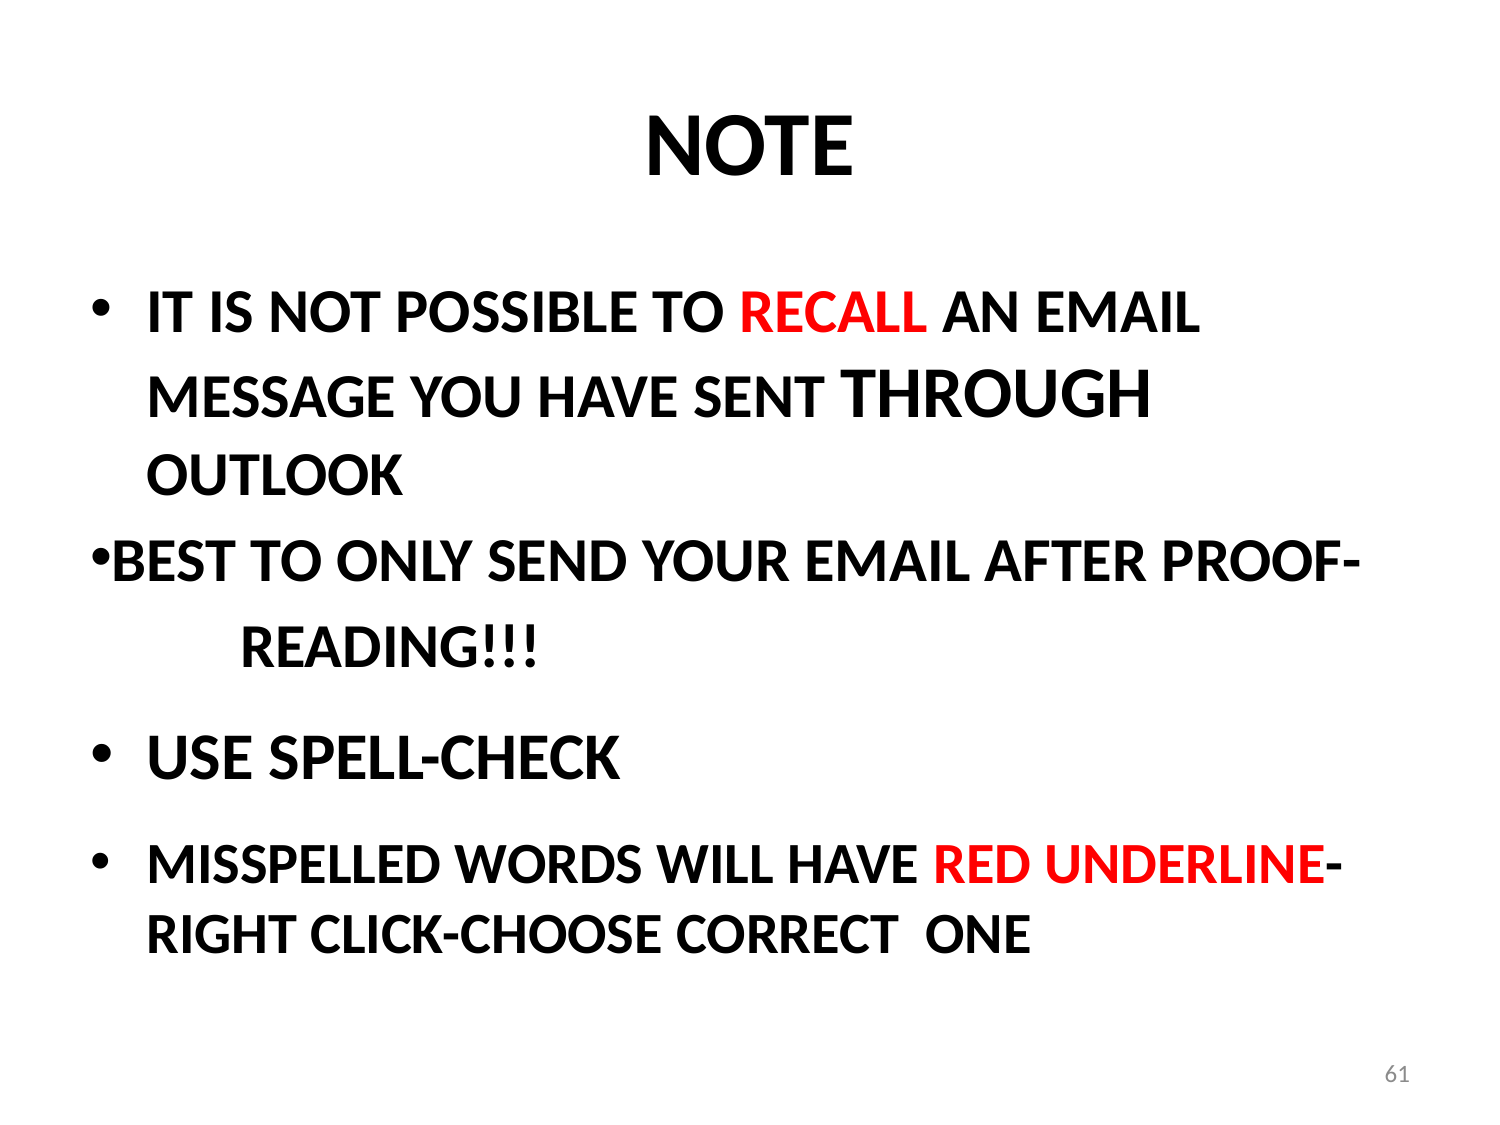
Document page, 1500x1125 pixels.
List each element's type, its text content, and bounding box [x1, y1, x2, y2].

slide_number 61 [1074, 1042, 1425, 1103]
title NOTE [75, 45, 1425, 233]
list IT IS NOT POSSIBLE TO RECALL AN EMAIL MESSAGE YOU HAVE SENT THROUGH OUTLOOK BEST TO ONLY SEND YOUR EMAIL AFTER PROOF- READING!!! UsE spell-check MISSPELLED WORDS WILL HAVE RED UNDERLINE-RIGHT CLICK-CHOOSE CORRECT ONE [75, 262, 1425, 1005]
